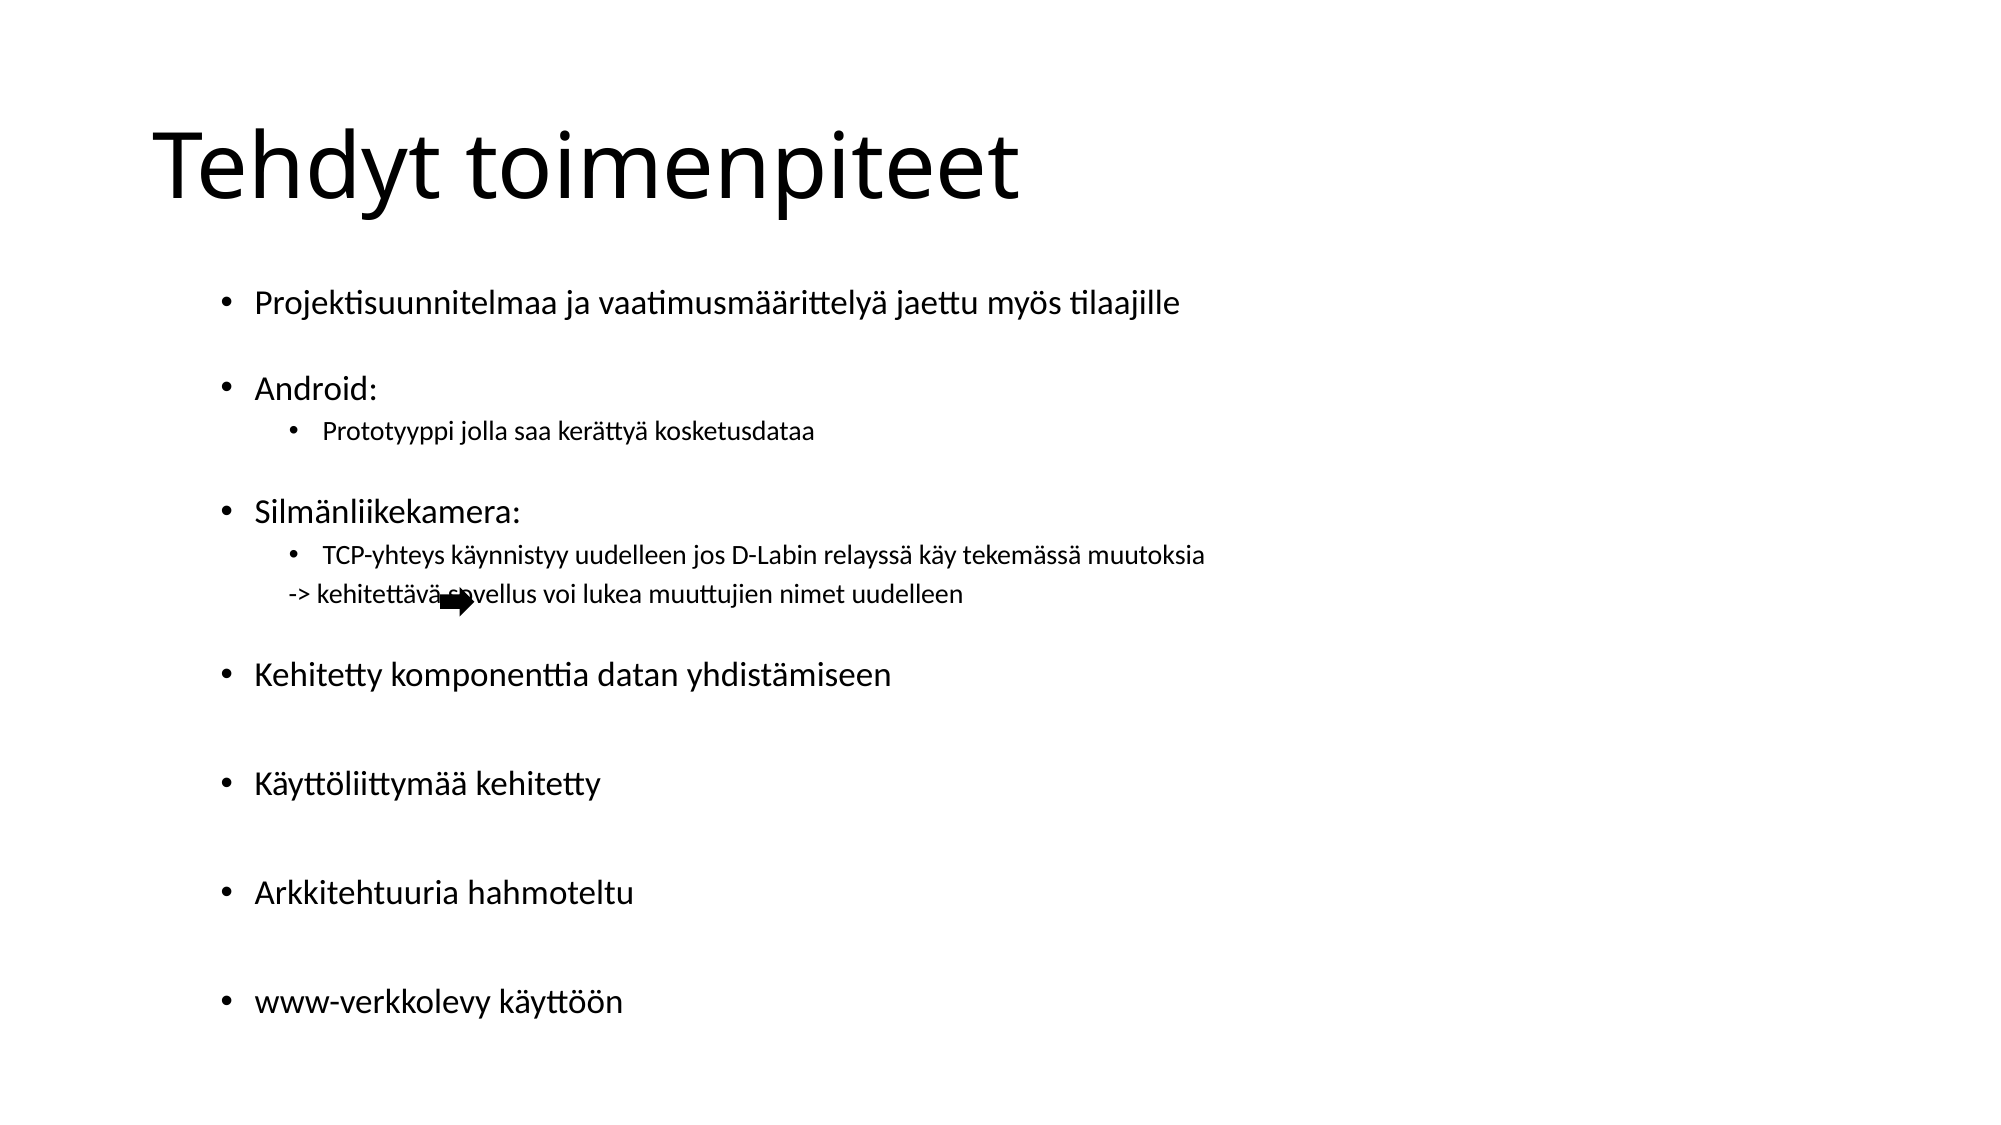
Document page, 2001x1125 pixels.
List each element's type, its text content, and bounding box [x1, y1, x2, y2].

title Tehdyt toimenpiteet [137, 59, 1863, 277]
text_box [440, 586, 475, 617]
list Projektisuunnitelmaa ja vaatimusmäärittelyä jaettu myös tilaajille Android: Prototyyppi jolla saa kerättyä kosketusdataa Silmänliikekamera: TCP-yhteys käynnistyy uudelleen jos D-Labin relayssä käy tekemässä muutoksia -> kehitettävä sovellus voi lukea muuttujien nimet uudelleen Kehitetty komponenttia datan yhdistämiseen Käyttöliittymää kehitetty Arkkitehtuuria hahmoteltu www-verkkolevy käyttöön [137, 277, 1863, 1034]
